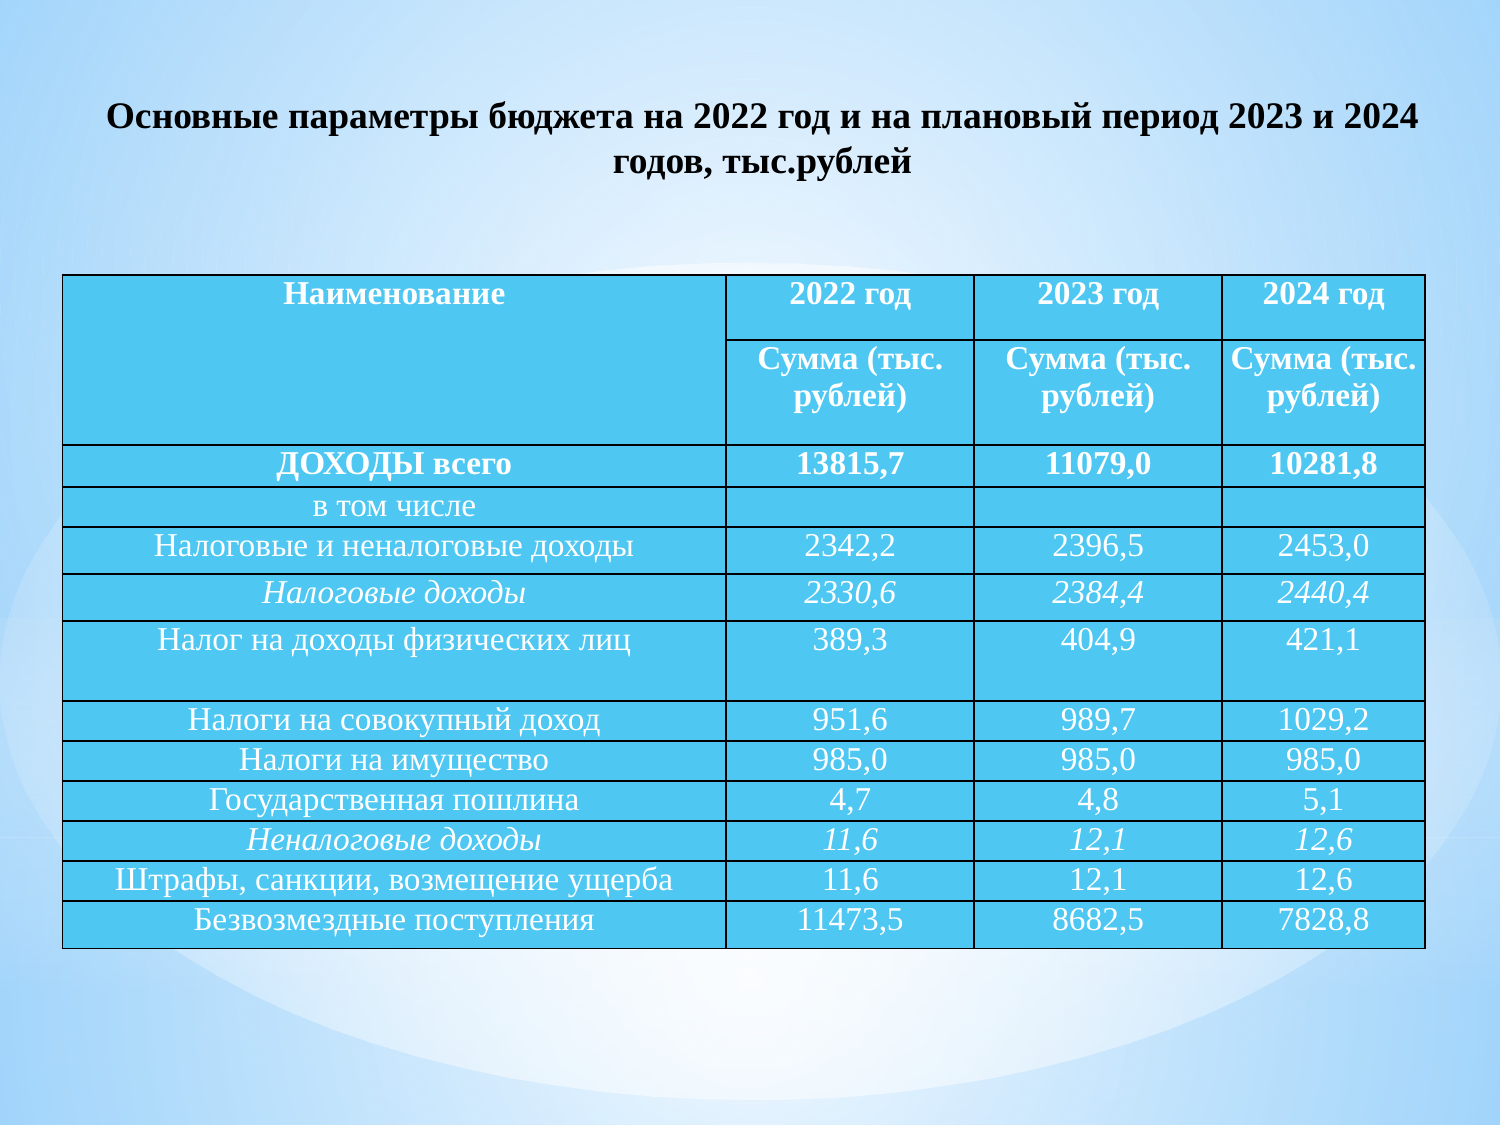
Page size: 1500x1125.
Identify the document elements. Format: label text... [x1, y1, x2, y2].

table_cell ДОХОДЫ всего [63, 446, 725, 486]
table_cell 985,0 [975, 742, 1221, 780]
table_cell 7828,8 [1223, 902, 1424, 948]
table_cell в том числе [63, 488, 725, 526]
table_cell 985,0 [1223, 742, 1424, 780]
table_cell 2396,5 [975, 528, 1221, 573]
table_cell 2384,4 [975, 575, 1221, 620]
table_cell 421,1 [1223, 622, 1424, 700]
table_cell Неналоговые доходы [63, 822, 725, 860]
table_cell Налоговые доходы [63, 575, 725, 620]
table_cell 2440,4 [1223, 575, 1424, 620]
table_cell 989,7 [975, 702, 1221, 740]
table_cell [727, 488, 973, 526]
table_cell 8682,5 [975, 902, 1221, 948]
table_cell 11079,0 [975, 446, 1221, 486]
table_cell Налог на доходы физических лиц [63, 622, 725, 700]
table_cell [1223, 488, 1424, 526]
table_cell Налоги на совокупный доход [63, 702, 725, 740]
table_cell 13815,7 [727, 446, 973, 486]
table_header 2024 год [1223, 276, 1424, 339]
table_cell Сумма (тыс. рублей) [975, 341, 1221, 444]
table_cell 2342,2 [727, 528, 973, 573]
table_cell 5,1 [1223, 782, 1424, 820]
table_cell 951,6 [727, 702, 973, 740]
table_cell Штрафы, санкции, возмещение ущерба [63, 862, 725, 900]
table_cell 4,7 [727, 782, 973, 820]
table_cell 2330,6 [727, 575, 973, 620]
table_cell 12,6 [1223, 822, 1424, 860]
table_cell 1029,2 [1223, 702, 1424, 740]
table_cell 389,3 [727, 622, 973, 700]
table_cell Безвозмездные поступления [63, 902, 725, 948]
table_cell Государственная пошлина [63, 782, 725, 820]
table_cell 11473,5 [727, 902, 973, 948]
table_cell 10281,8 [1223, 446, 1424, 486]
table_header 2023 год [975, 276, 1221, 339]
table_cell 12,1 [975, 822, 1221, 860]
table_cell Сумма (тыс. рублей) [1223, 341, 1424, 444]
table_cell 404,9 [975, 622, 1221, 700]
table_cell Сумма (тыс. рублей) [727, 341, 973, 444]
table_cell 11,6 [727, 822, 973, 860]
table_cell Налоговые и неналоговые доходы [63, 528, 725, 573]
table_cell [975, 488, 1221, 526]
table_cell 2453,0 [1223, 528, 1424, 573]
table_cell 985,0 [727, 742, 973, 780]
table_cell 12,6 [1223, 862, 1424, 900]
table_header Наименование [63, 276, 725, 444]
text_box Основные параметры бюджета на 2022 год и на плановый период 2023 и 2024 годов, тыс.рублей [62, 84, 1463, 189]
table_cell 11,6 [727, 862, 973, 900]
table_cell 12,1 [975, 862, 1221, 900]
table_cell Налоги на имущество [63, 742, 725, 780]
table_cell 4,8 [975, 782, 1221, 820]
table_header 2022 год [727, 276, 973, 339]
